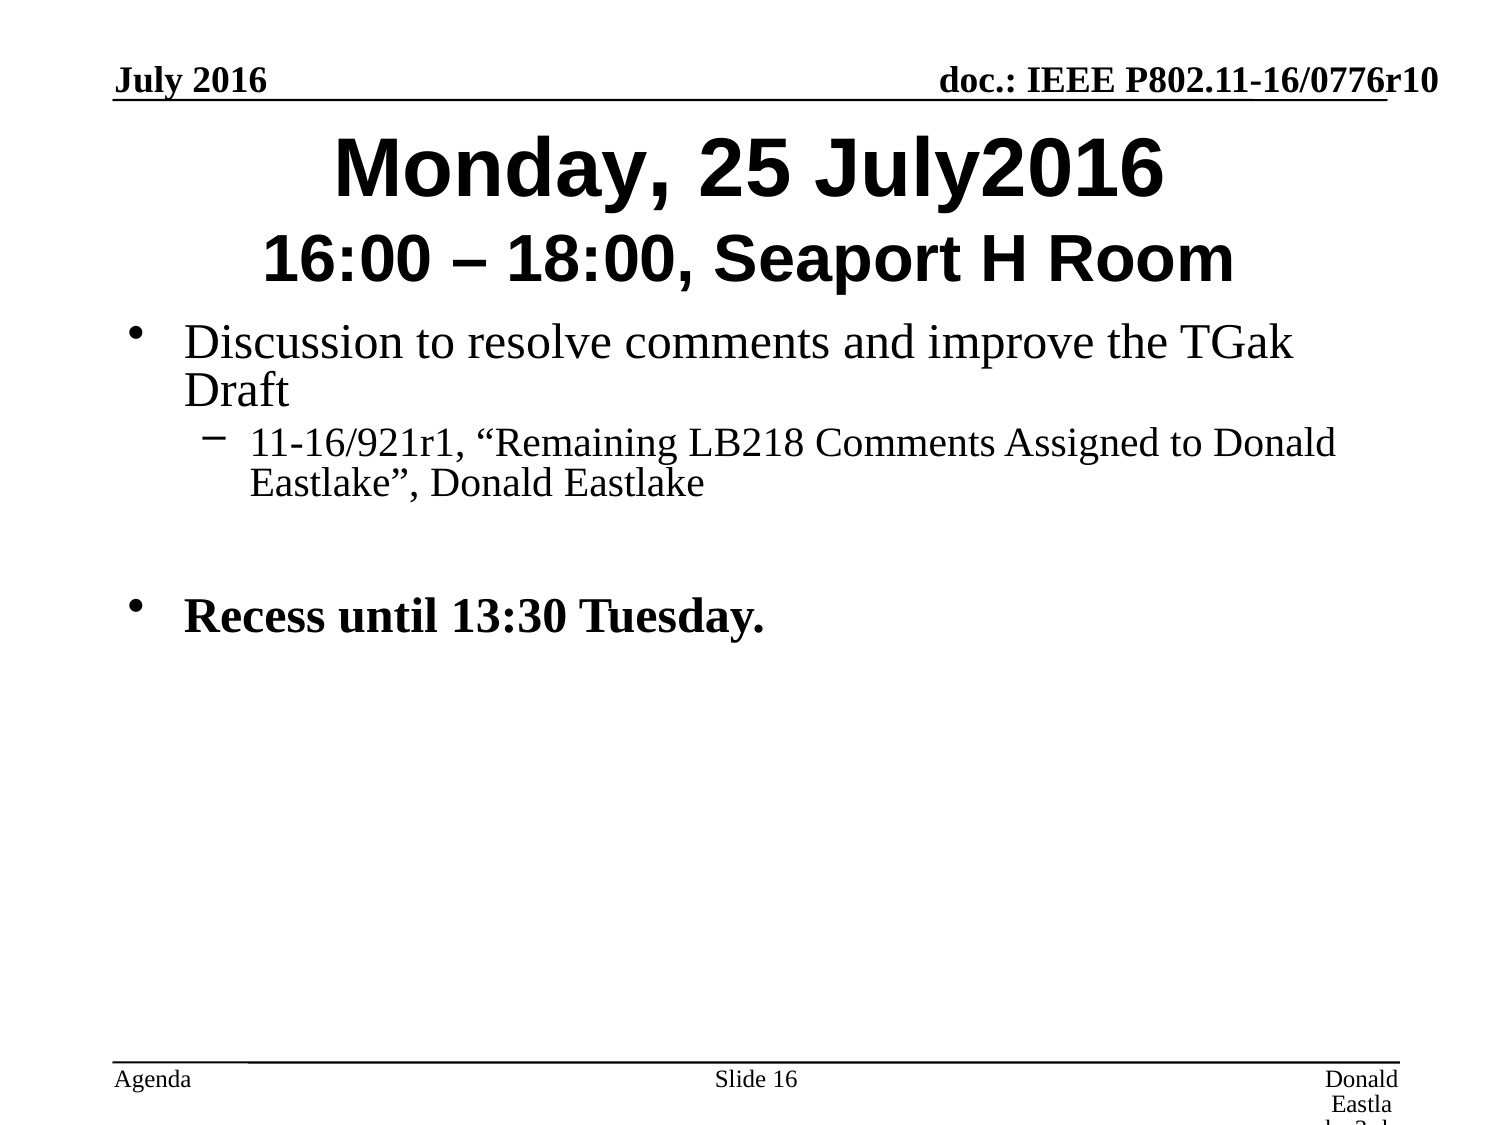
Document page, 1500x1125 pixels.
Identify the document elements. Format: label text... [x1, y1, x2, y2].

slide_number Slide 16 [712, 1063, 800, 1093]
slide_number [114, 54, 290, 100]
title Monday, 25 July2016 16:00 – 18:00, Seaport H Room [112, 112, 1388, 288]
list Discussion to resolve comments and improve the TGak Draft 11-16/921r1, “Remaining LB218 Comments Assigned to Donald Eastlake”, Donald Eastlake Recess until 13:30 Tuesday. [112, 312, 1413, 1063]
footer Donald Eastlake 3rd, Huawei Technologies [1325, 1063, 1402, 1093]
